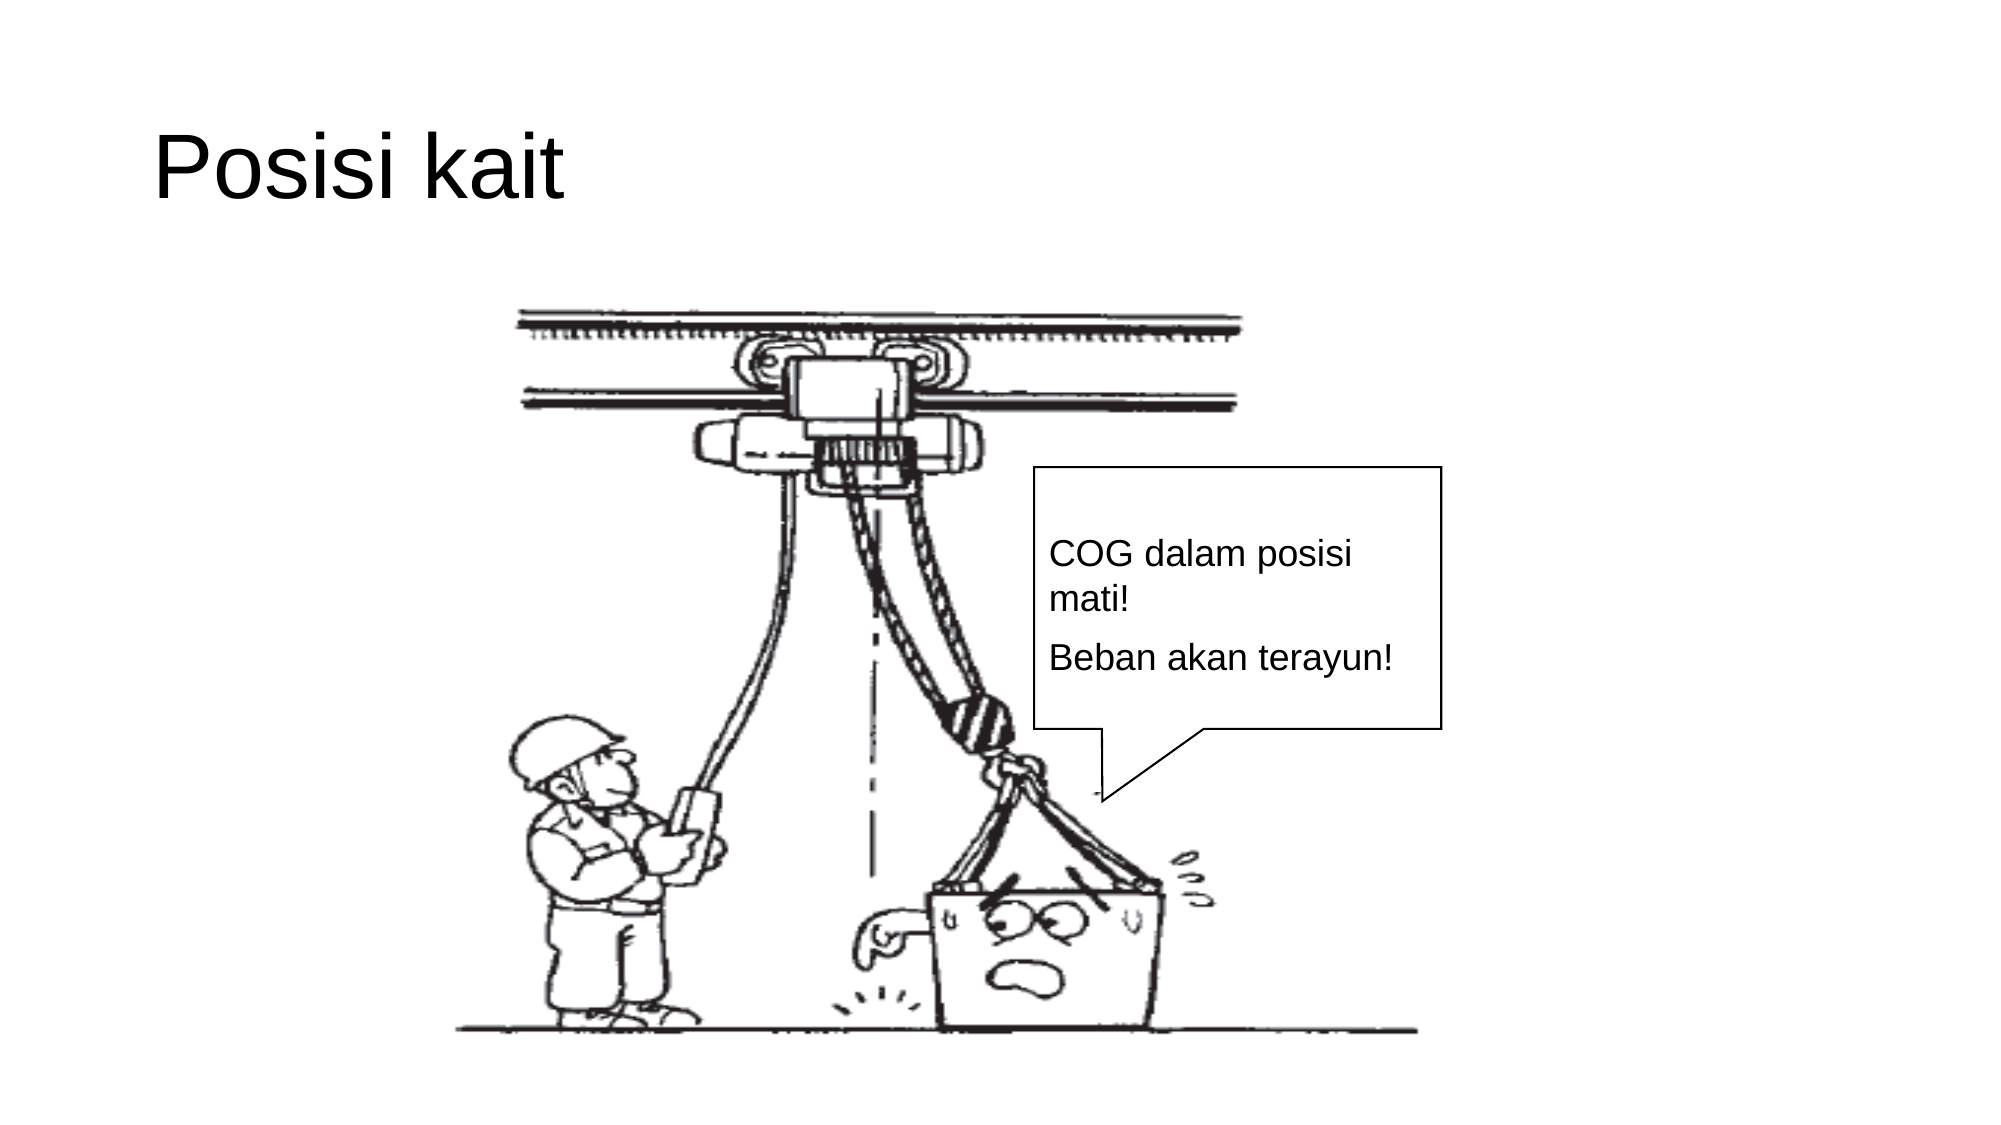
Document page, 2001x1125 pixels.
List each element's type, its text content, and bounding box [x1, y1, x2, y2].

title Posisi kait [137, 59, 1863, 278]
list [430, 264, 1537, 1052]
